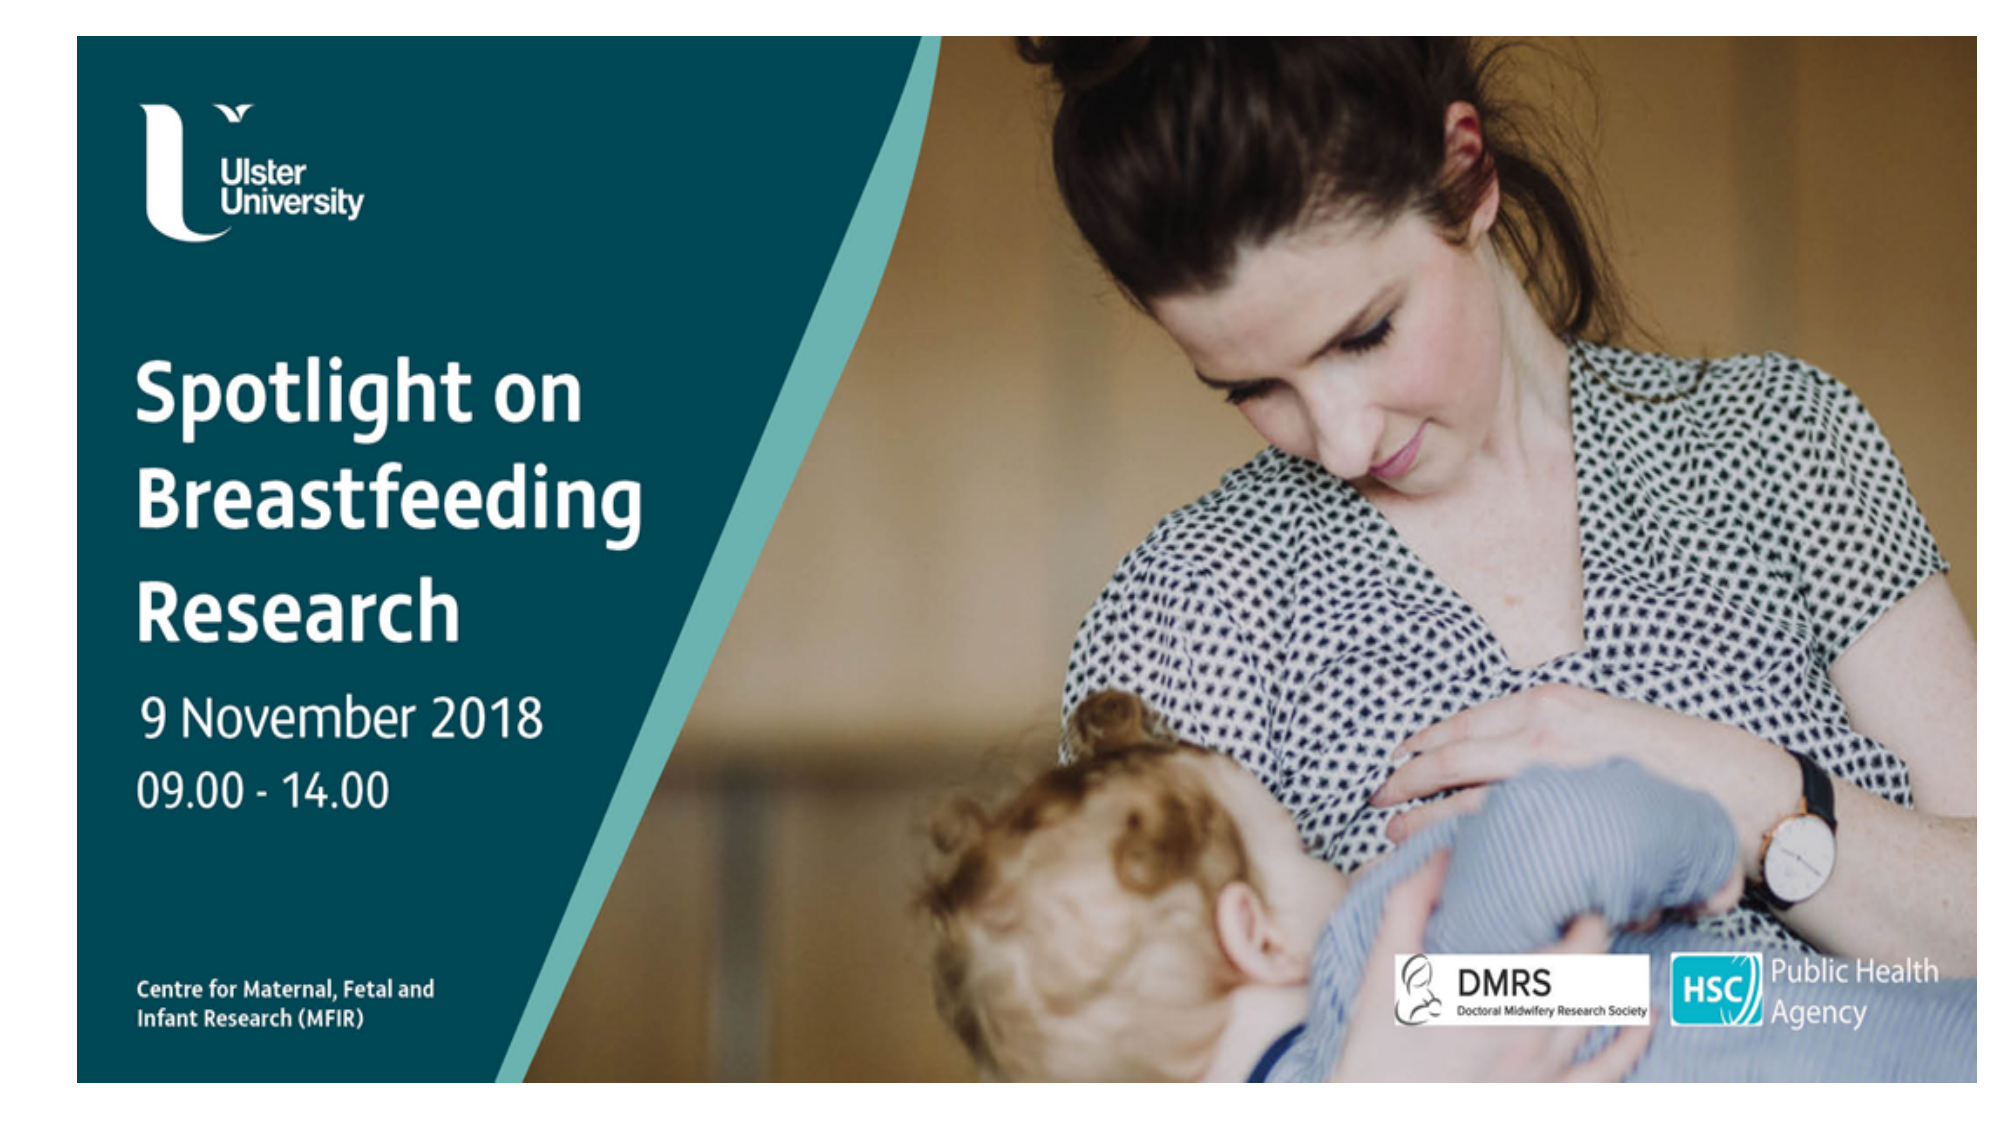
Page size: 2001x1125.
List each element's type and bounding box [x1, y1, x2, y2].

picture [77, 36, 1977, 1083]
